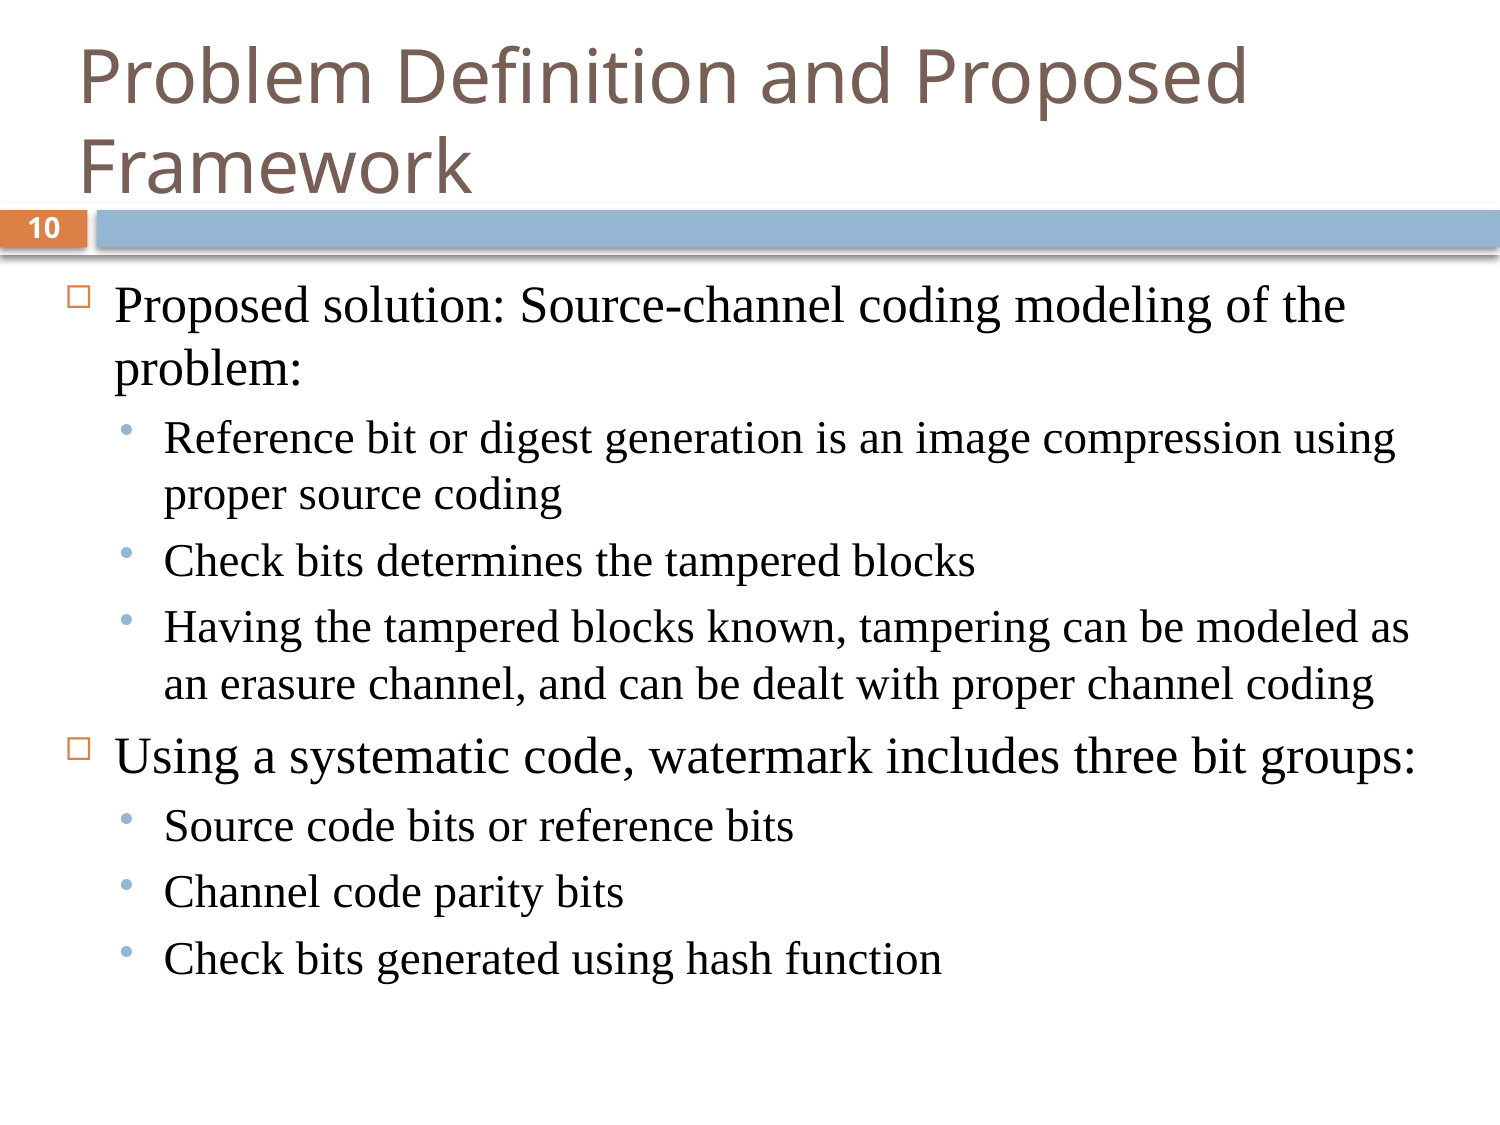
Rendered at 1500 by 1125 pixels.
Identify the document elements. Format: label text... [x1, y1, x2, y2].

list Proposed solution: Source-channel coding modeling of the problem: Reference bit or digest generation is an image compression using proper source coding Check bits determines the tampered blocks Having the tampered blocks known, tampering can be modeled as an erasure channel, and can be dealt with proper channel coding Using a systematic code, watermark includes three bit groups: Source code bits or reference bits Channel code parity bits Check bits generated using hash function [50, 262, 1438, 1075]
title Problem Definition and Proposed Framework [62, 37, 1438, 200]
slide_number 10 [0, 208, 88, 249]
